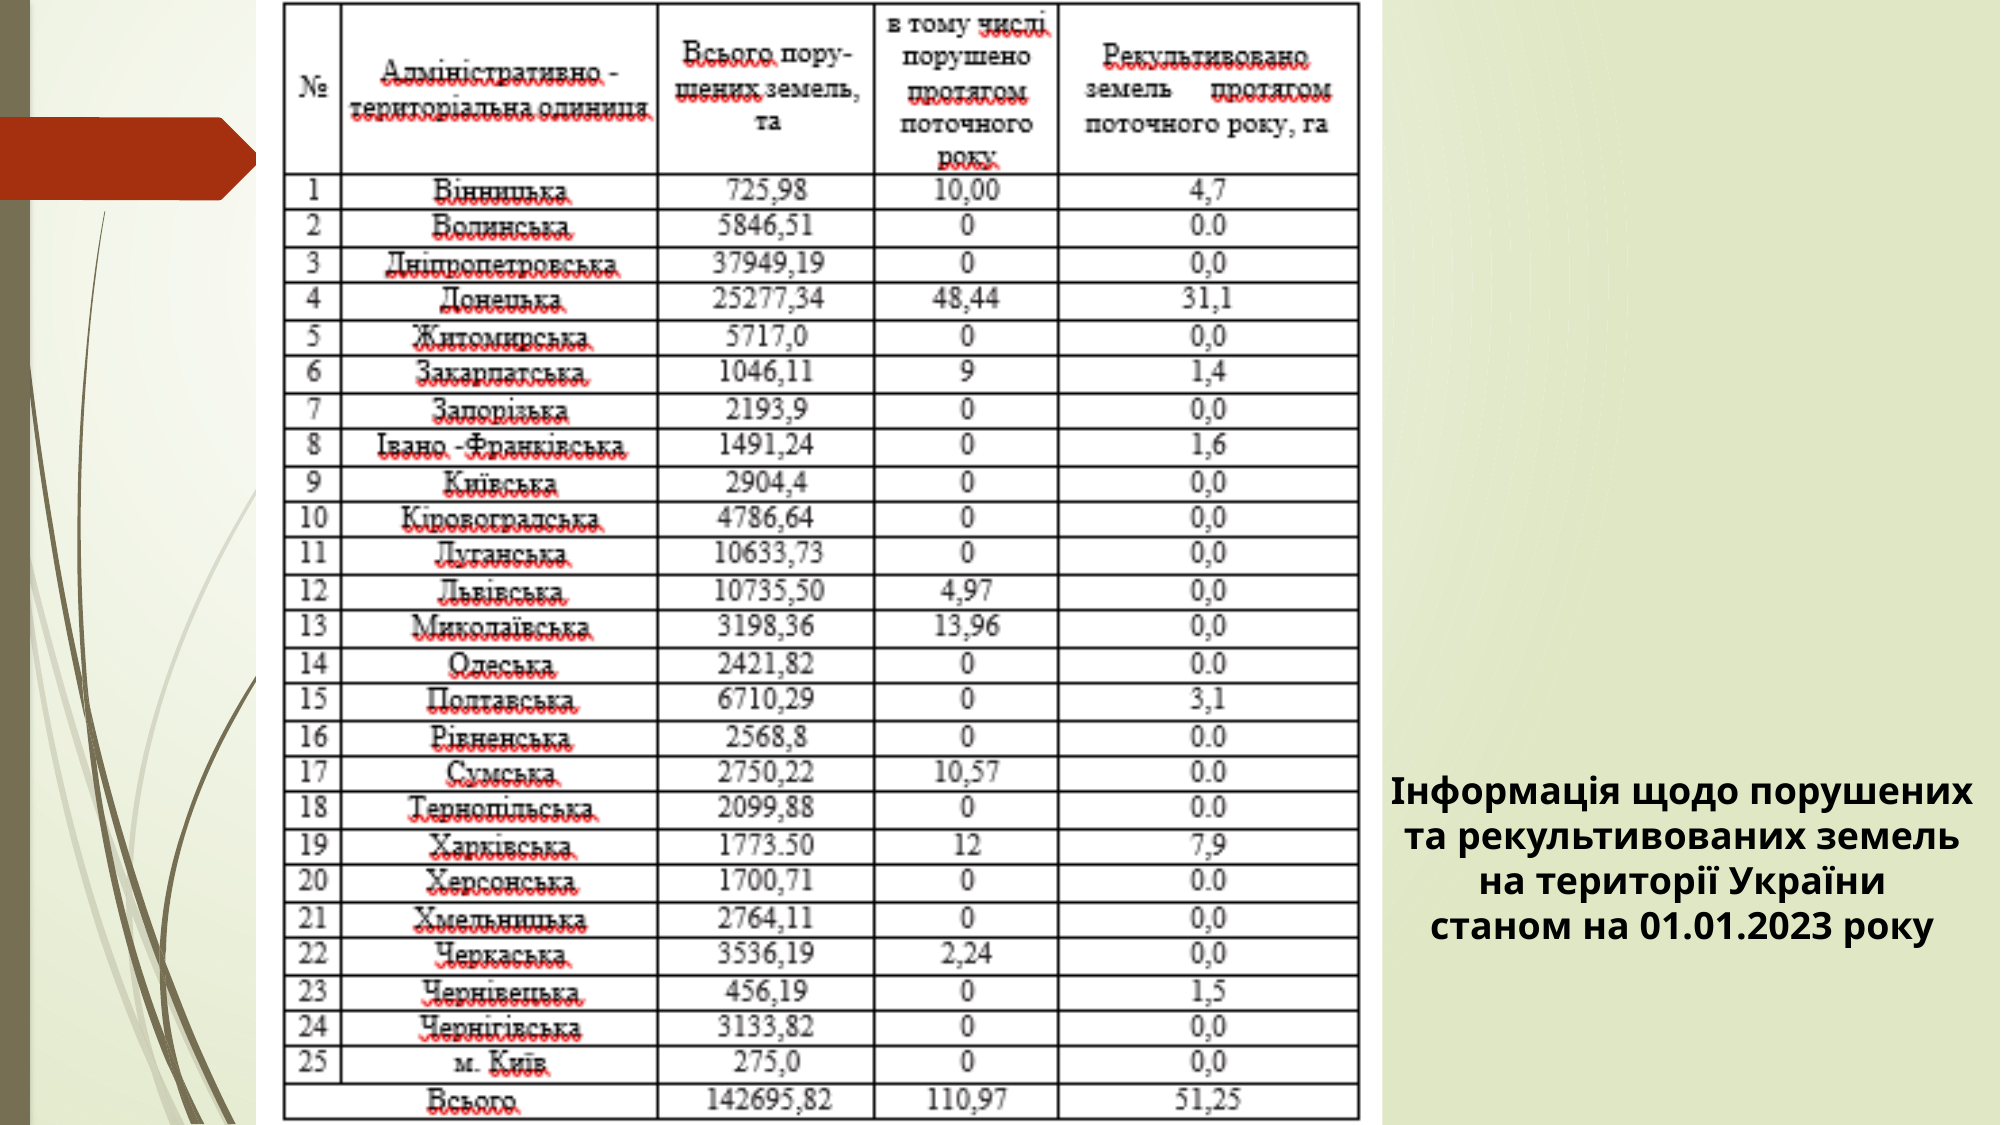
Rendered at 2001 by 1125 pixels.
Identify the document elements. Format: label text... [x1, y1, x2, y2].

text_box Інформація щодо порушених та рекультивованих земель на території України станом на 01.01.2023 року [1385, 759, 2000, 955]
picture [255, 0, 1383, 1125]
